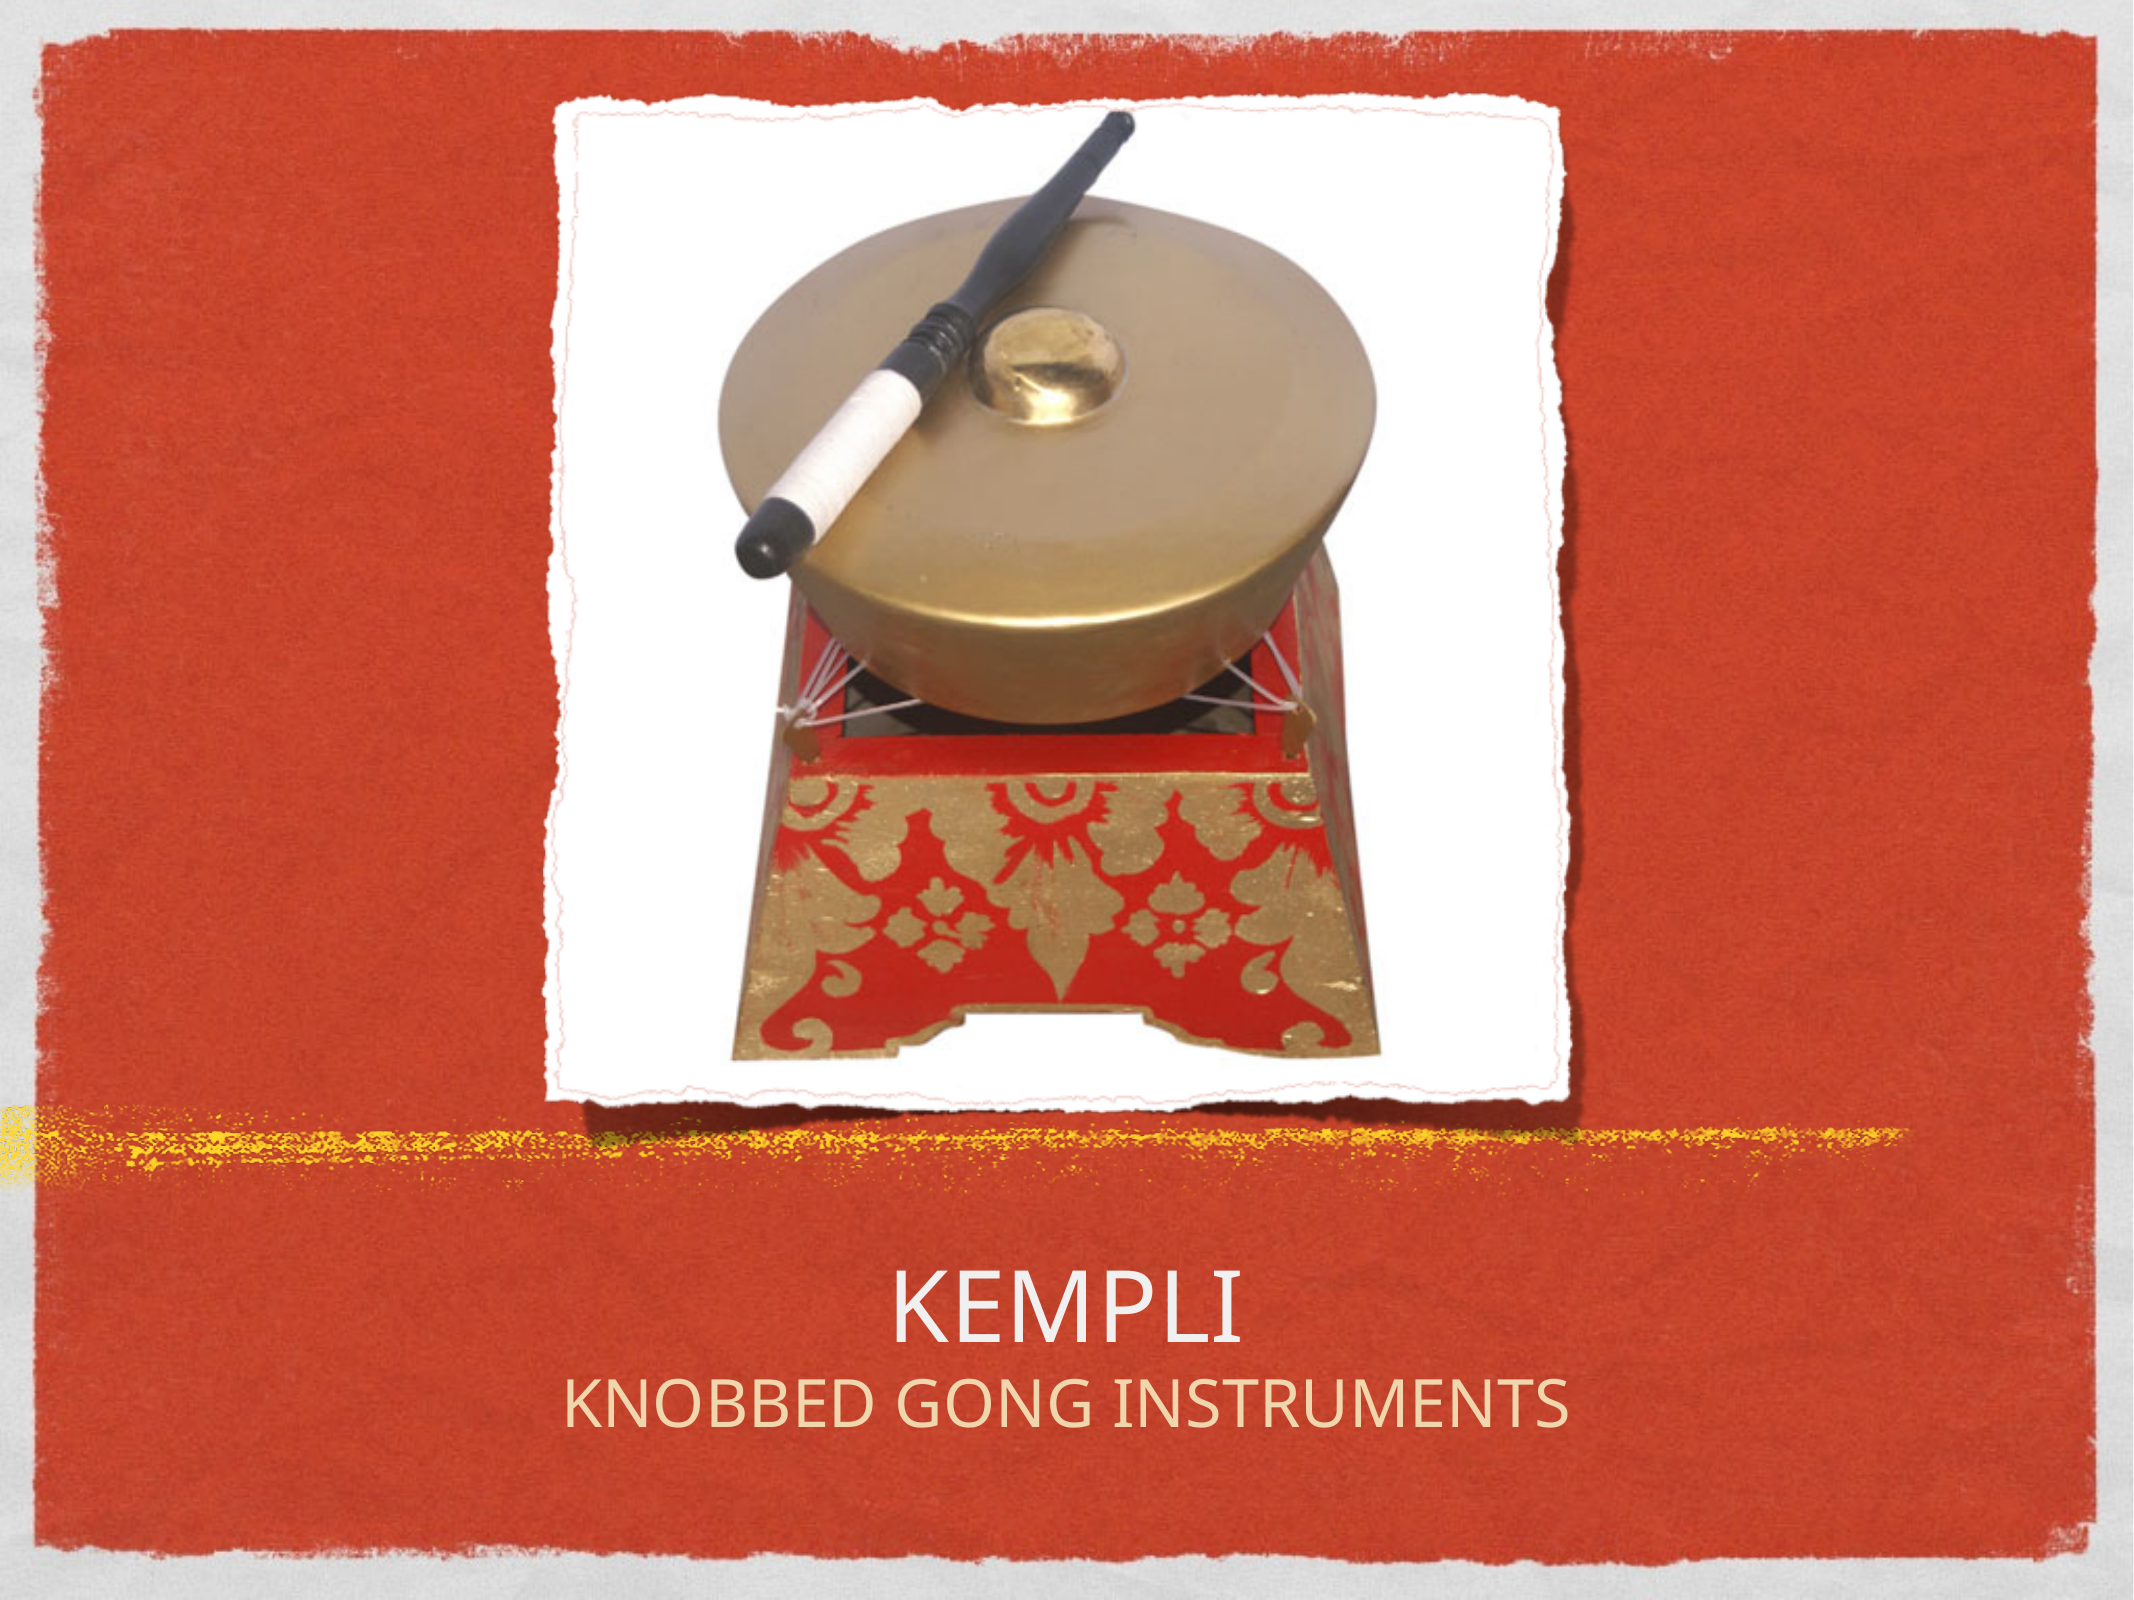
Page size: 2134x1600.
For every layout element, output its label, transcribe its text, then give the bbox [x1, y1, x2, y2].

picture [0, 0, 2134, 1600]
title kempli [157, 1061, 1976, 1359]
list Knobbed Gong Instruments [157, 1359, 1976, 1526]
